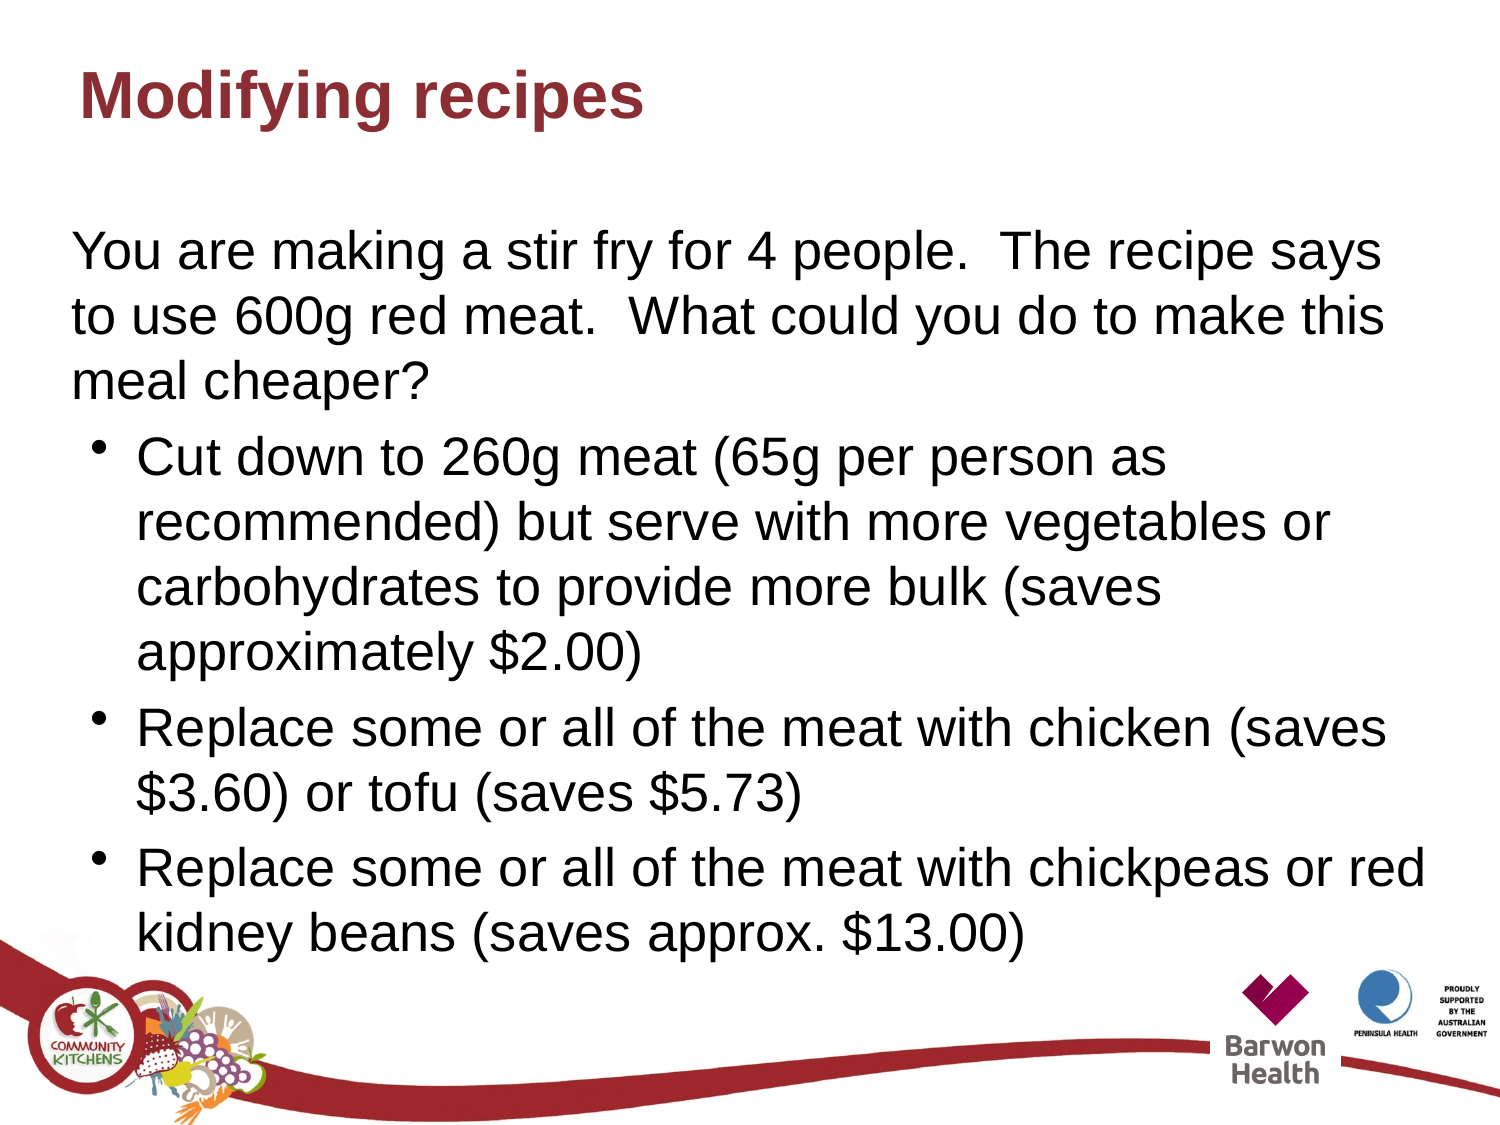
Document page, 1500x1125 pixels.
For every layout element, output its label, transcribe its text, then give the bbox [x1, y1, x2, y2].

picture [1447, 933, 1500, 1125]
list You are making a stir fry for 4 people. The recipe says to use 600g red meat. What could you do to make this meal cheaper? Cut down to 260g meat (65g per person as recommended) but serve with more vegetables or carbohydrates to provide more bulk (saves approximately $2.00) Replace some or all of the meat with chicken (saves $3.60) or tofu (saves $5.73) Replace some or all of the meat with chickpeas or red kidney beans (saves approx. $13.00) [0, 208, 1447, 1125]
picture [1210, 963, 1341, 1095]
title Modifying recipes [64, 42, 1376, 141]
